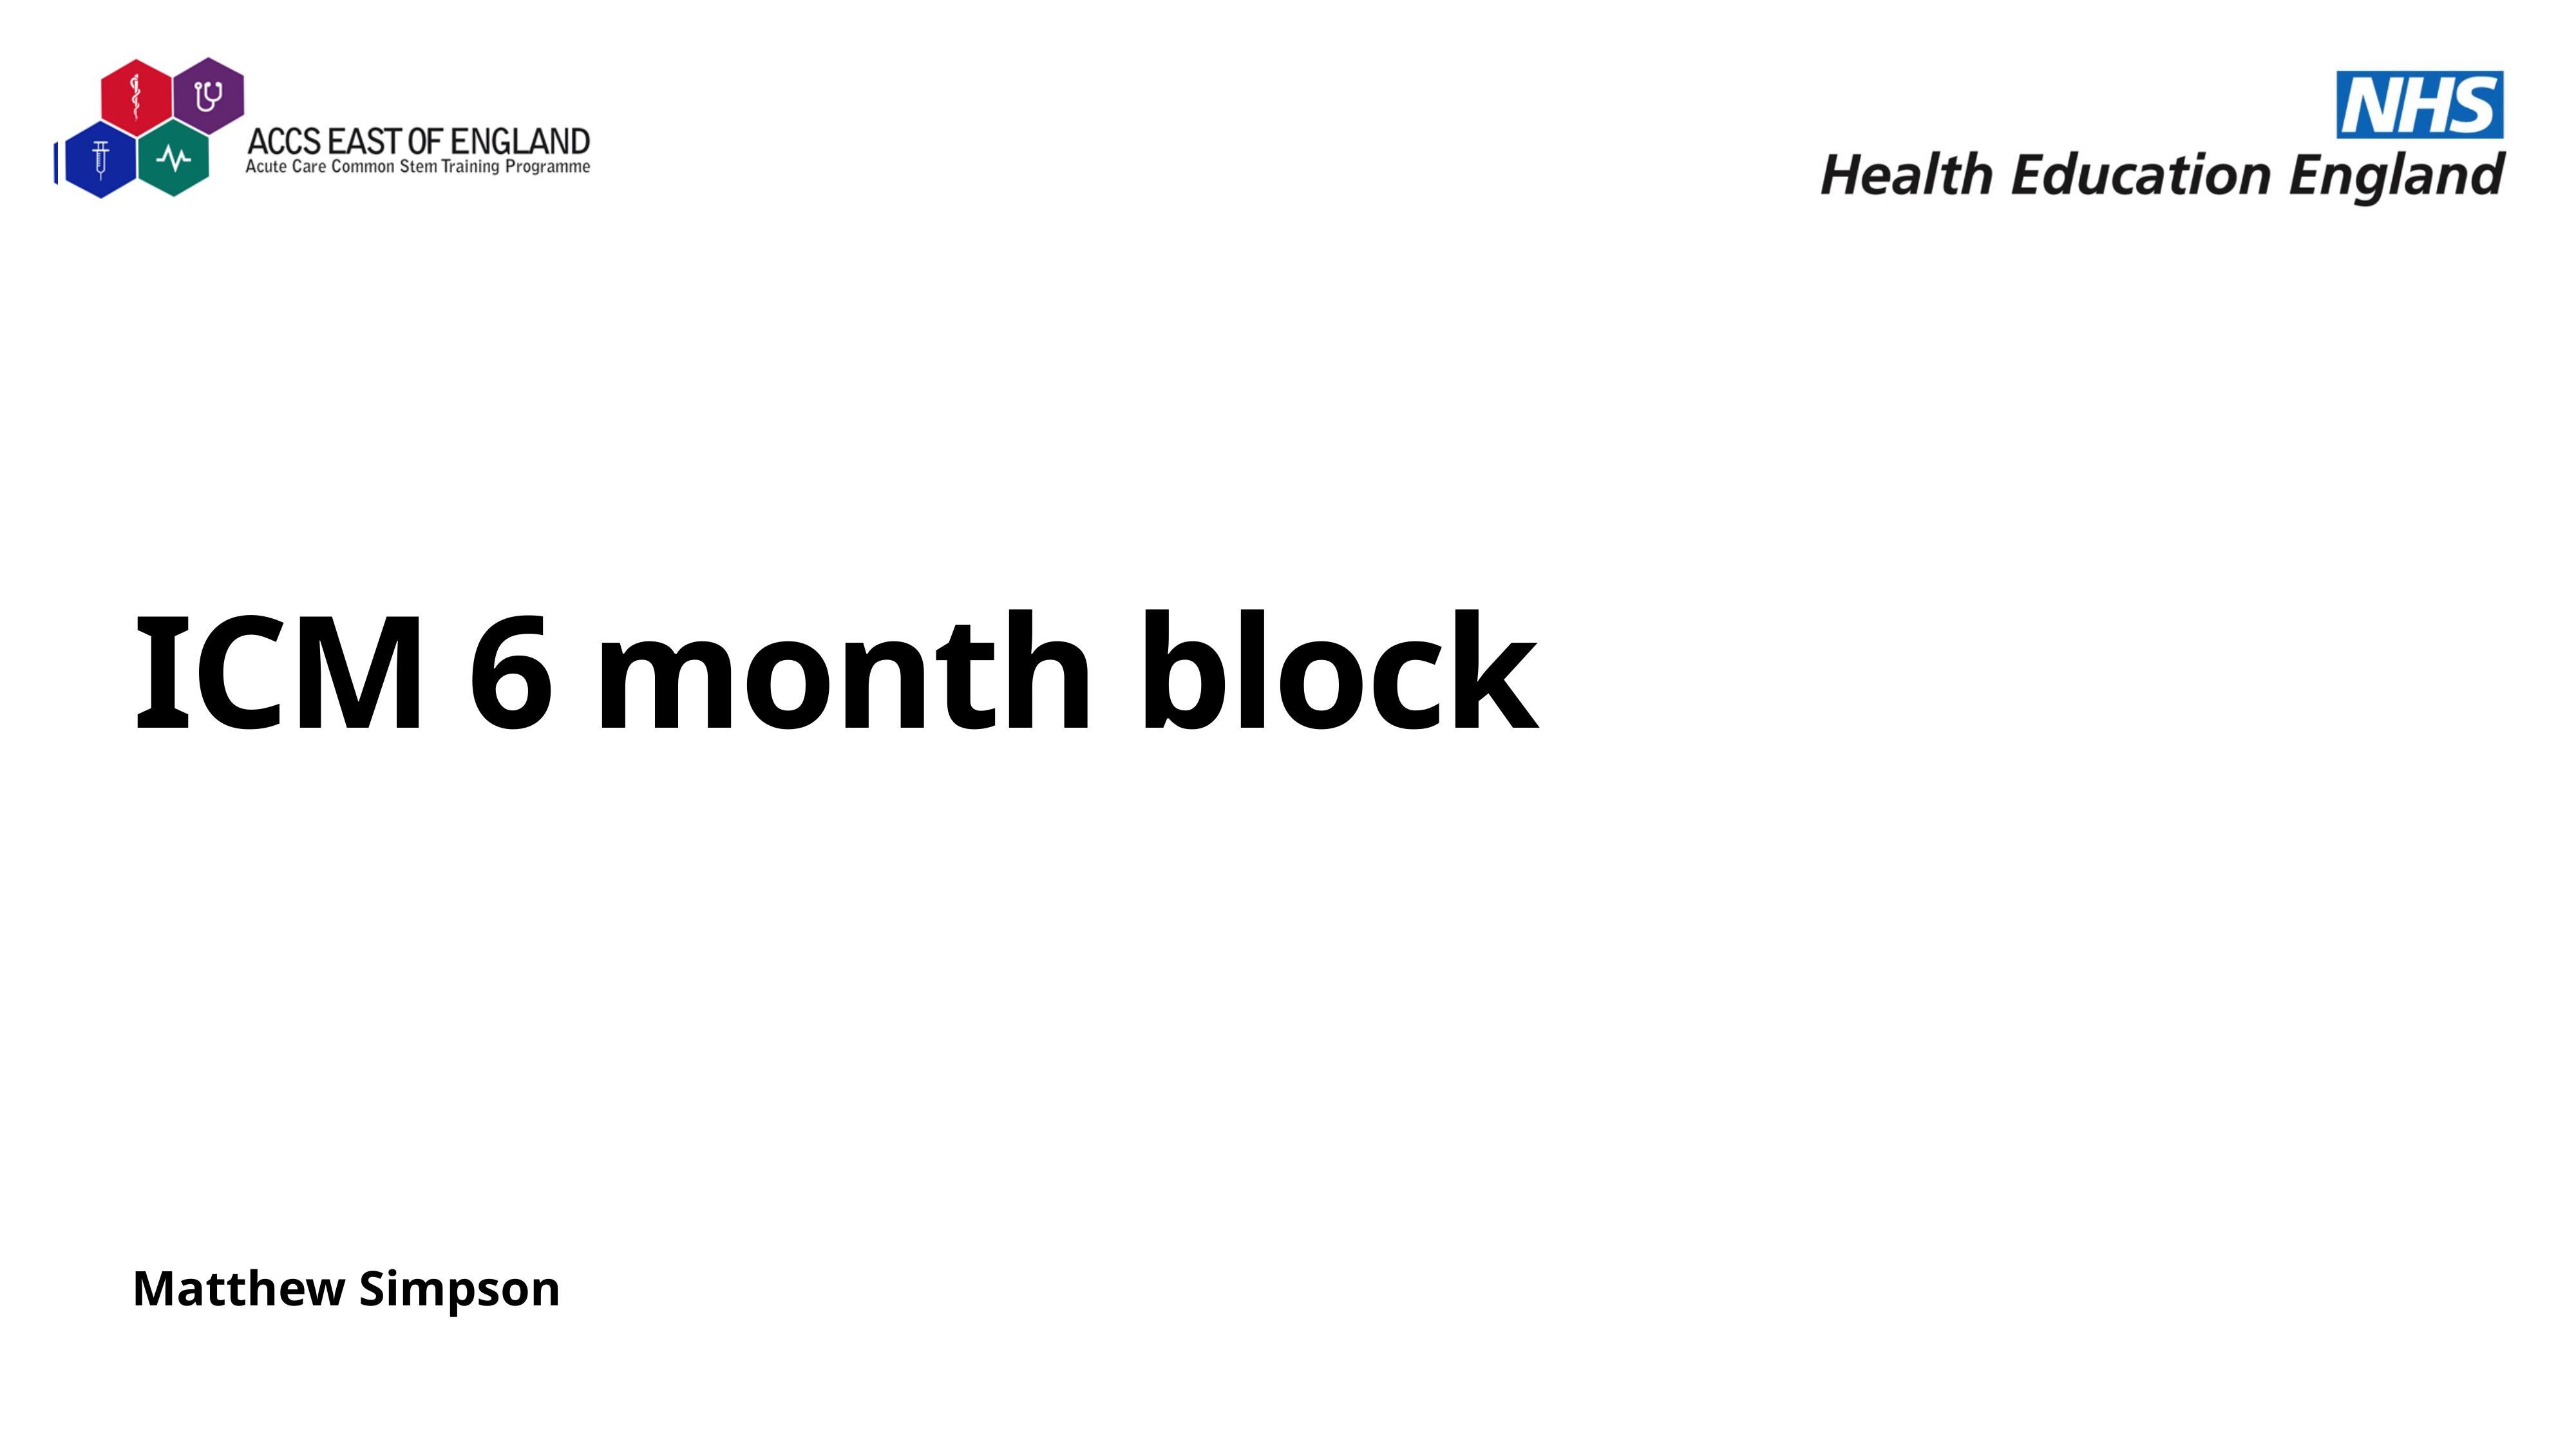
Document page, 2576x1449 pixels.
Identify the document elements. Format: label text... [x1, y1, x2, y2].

picture [1821, 70, 2507, 207]
list Matthew Simpson [127, 1253, 2448, 1320]
picture [46, 48, 596, 210]
title ICM 6 month block [127, 271, 2449, 764]
